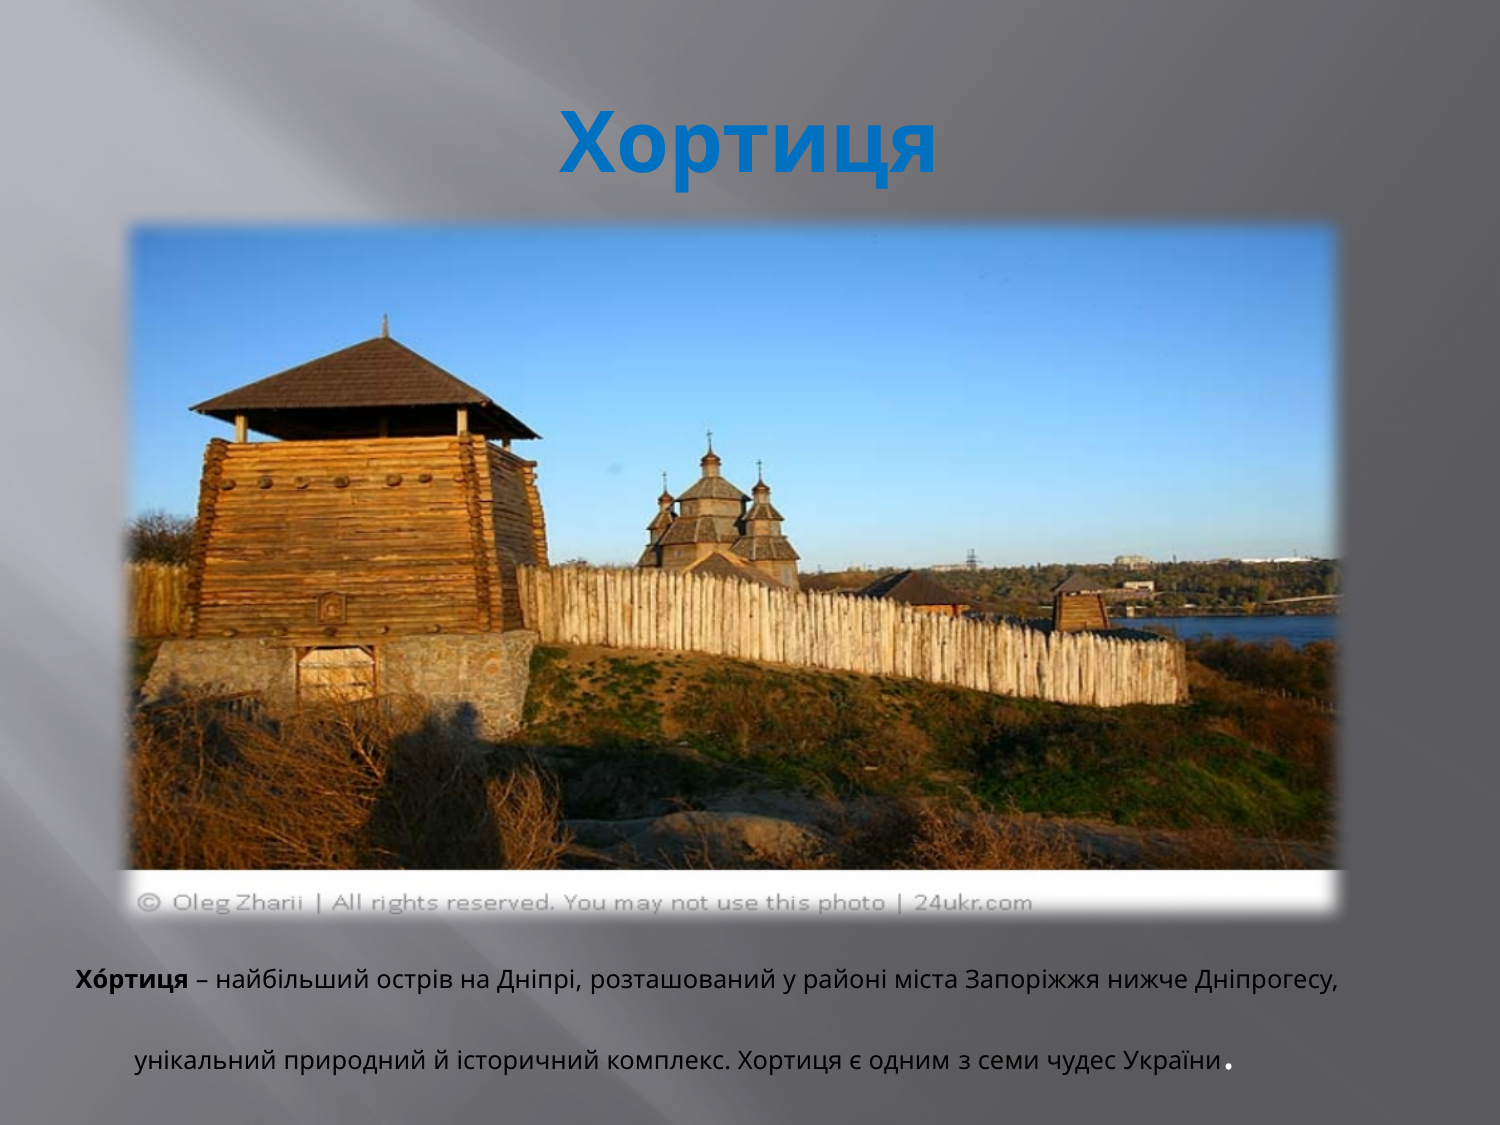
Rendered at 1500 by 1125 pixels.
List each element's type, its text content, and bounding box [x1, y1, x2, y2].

list Хо́ртиця – найбільший острів на Дніпрі, розташований у районі міста Запоріжжя нижче Дніпрогесу, унікальний природний й історичний комплекс. Хортиця є одним з семи чудес України. [41, 940, 1388, 1125]
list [111, 207, 1353, 929]
title Хортиця [75, 45, 1425, 233]
